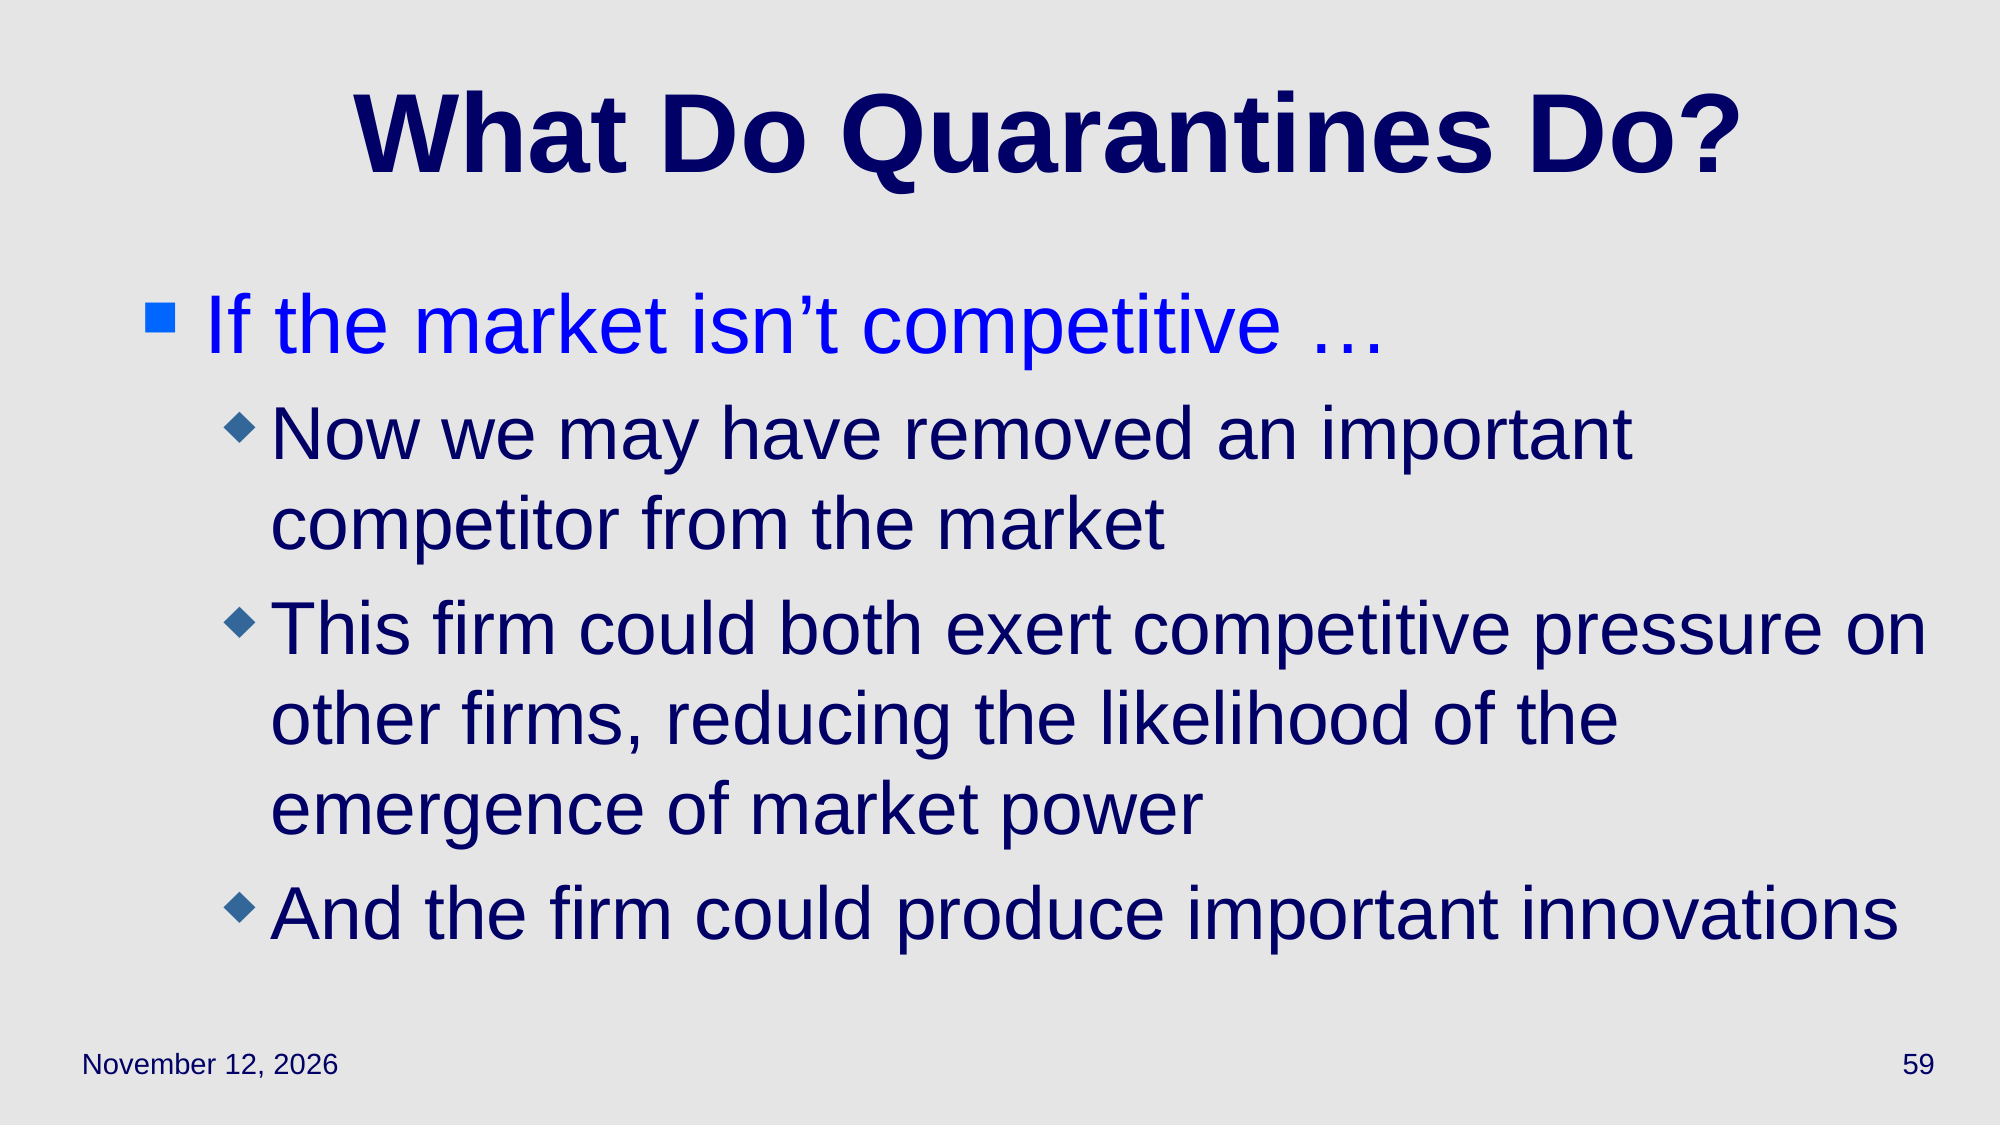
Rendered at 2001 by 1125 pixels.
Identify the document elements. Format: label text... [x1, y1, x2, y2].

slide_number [66, 1024, 484, 1101]
list If the market isn’t competitive … Now we may have removed an important competitor from the market This firm could both exert competitive pressure on other firms, reducing the likelihood of the emergence of market power And the firm could produce important innovations [133, 262, 1967, 938]
slide_number 59 [1533, 1024, 1951, 1101]
title What Do Quarantines Do? [133, 50, 1967, 238]
